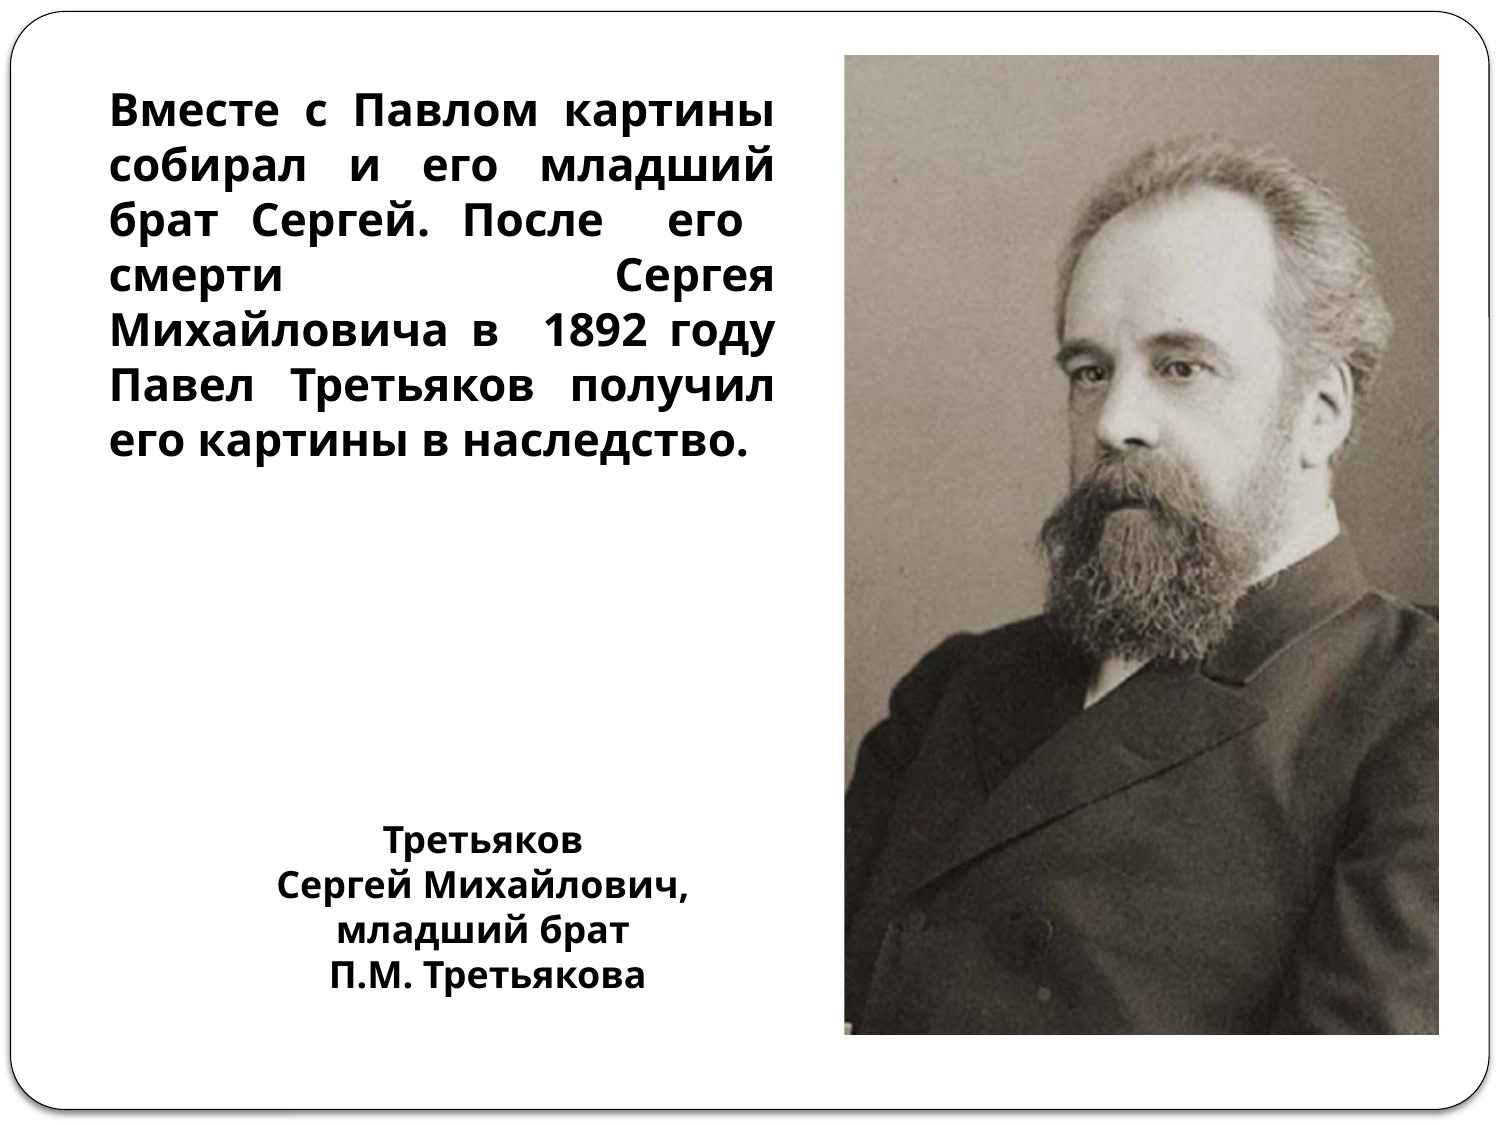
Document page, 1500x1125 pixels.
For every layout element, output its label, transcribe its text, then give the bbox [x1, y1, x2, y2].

text_box Третьяков Сергей Михайлович, младший брат П.М. Третьякова [261, 808, 715, 1004]
picture [844, 54, 1440, 1035]
title Вместе с Павлом картины собирал и его младший брат Сергей. После его смерти Сергея Михайловича в 1892 году Павел Третьяков получил его картины в наследство. [93, 117, 791, 481]
